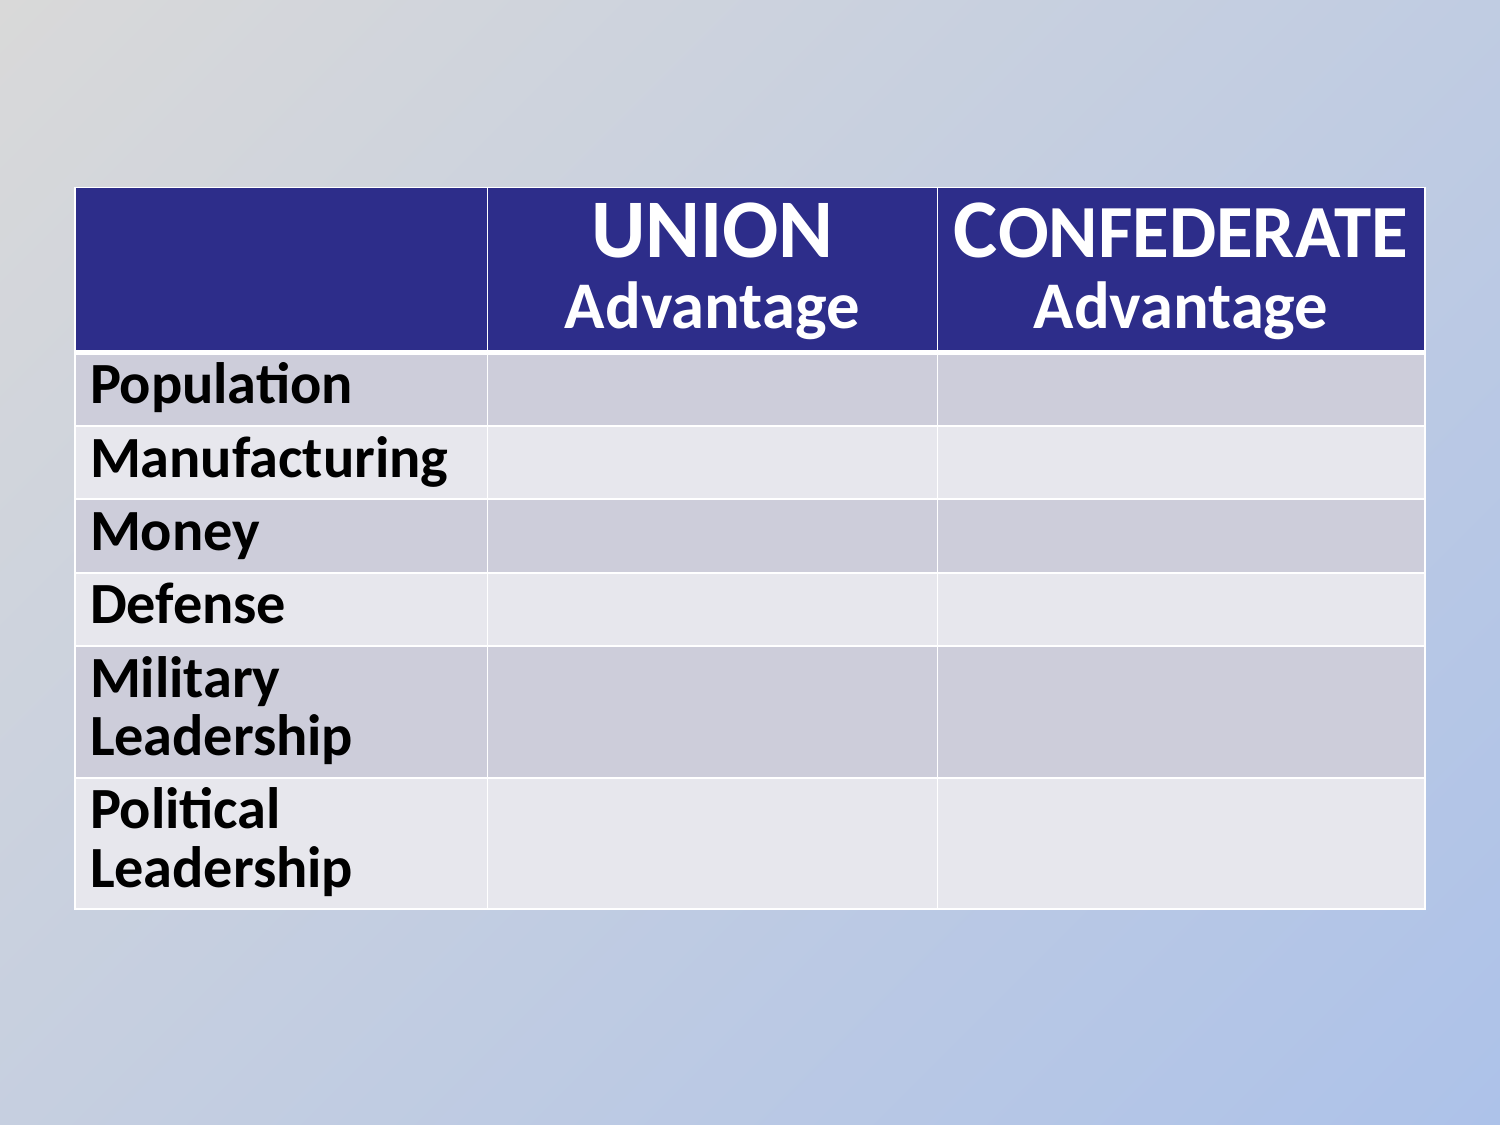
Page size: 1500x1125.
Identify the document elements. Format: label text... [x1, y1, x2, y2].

table_cell [938, 574, 1424, 645]
table_cell Defense [76, 574, 487, 645]
table_cell [488, 500, 937, 572]
table_cell Population [76, 355, 487, 425]
table_cell [938, 500, 1424, 572]
table_cell [488, 779, 937, 908]
table_cell Manufacturing [76, 427, 487, 498]
table_cell [488, 574, 937, 645]
table_cell [938, 779, 1424, 908]
table_cell [488, 427, 937, 498]
table_cell Military Leadership [76, 647, 487, 777]
table_cell [938, 427, 1424, 498]
table_header CONFEDERATE Advantage [938, 188, 1424, 350]
table_cell Political Leadership [76, 779, 487, 908]
table_cell Money [76, 500, 487, 572]
table_header [76, 188, 487, 350]
table_cell [938, 647, 1424, 777]
table_header UNION Advantage [488, 188, 937, 350]
table_cell [488, 355, 937, 425]
table_cell [938, 355, 1424, 425]
table_cell [488, 647, 937, 777]
